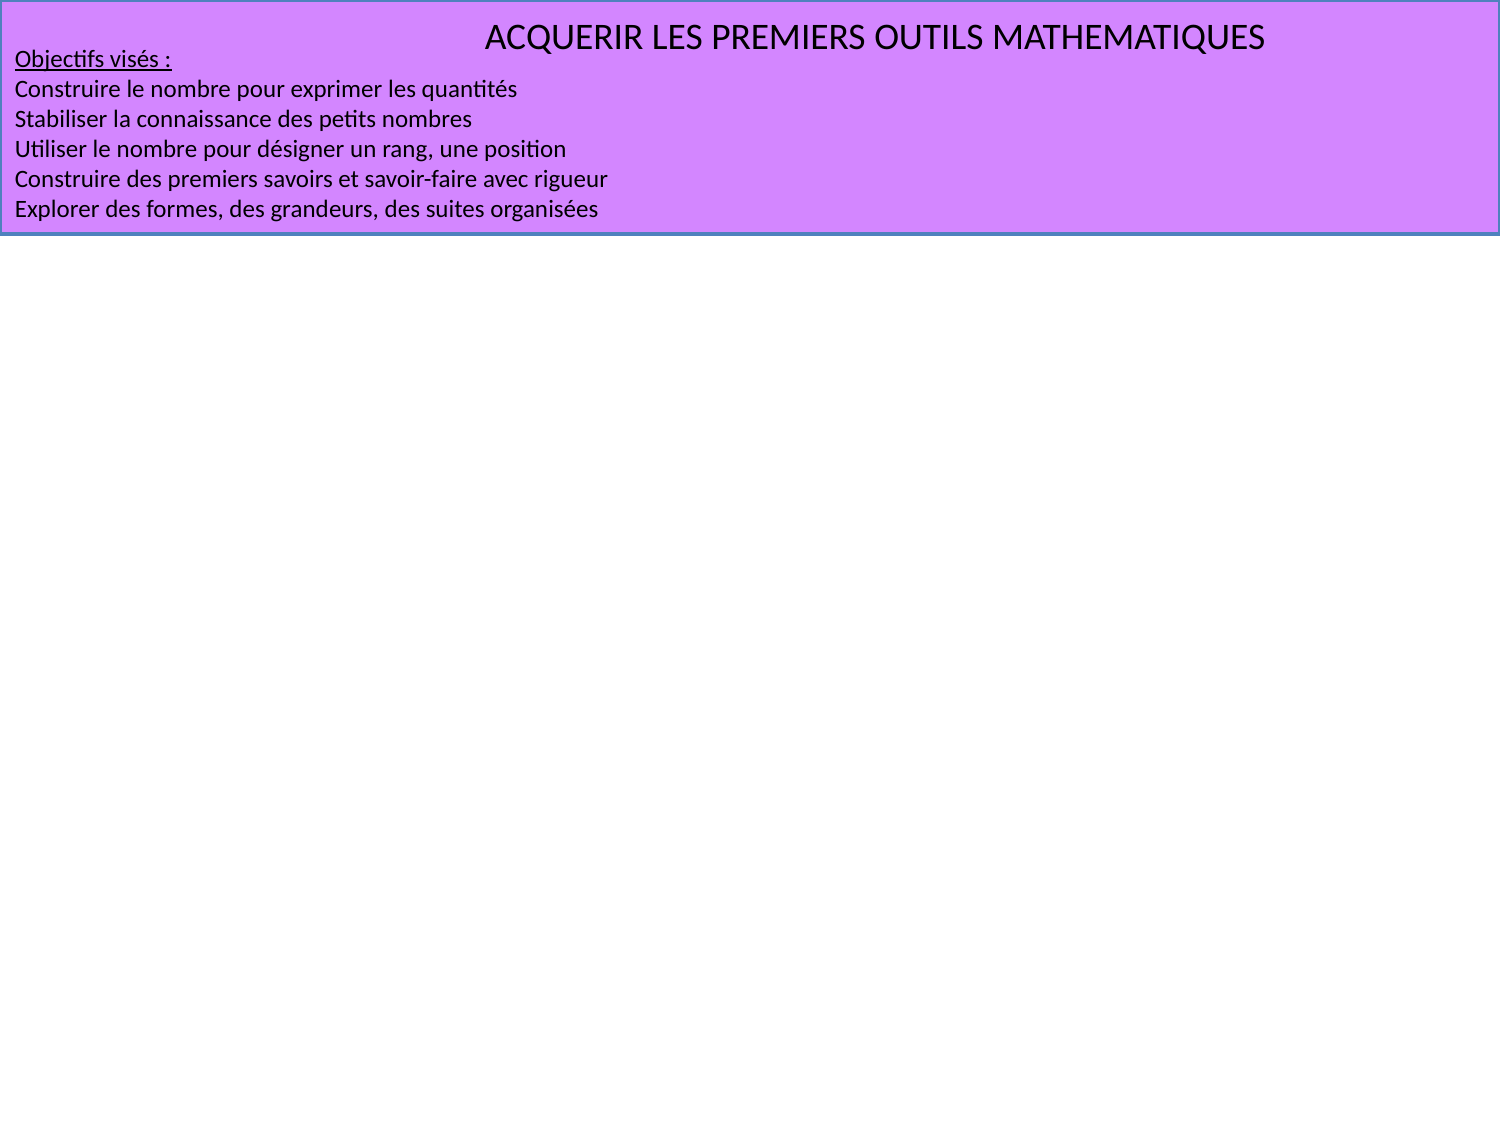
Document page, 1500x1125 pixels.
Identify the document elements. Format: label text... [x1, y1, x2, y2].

text_box Objectifs visés : Construire le nombre pour exprimer les quantités Stabiliser la connaissance des petits nombres Utiliser le nombre pour désigner un rang, une position Construire des premiers savoirs et savoir-faire avec rigueur Explorer des formes, des grandeurs, des suites organisées [0, 35, 750, 230]
text_box ACQUERIR LES PREMIERS OUTILS MATHEMATIQUES [469, 4, 1281, 65]
text_box [0, 0, 1500, 236]
